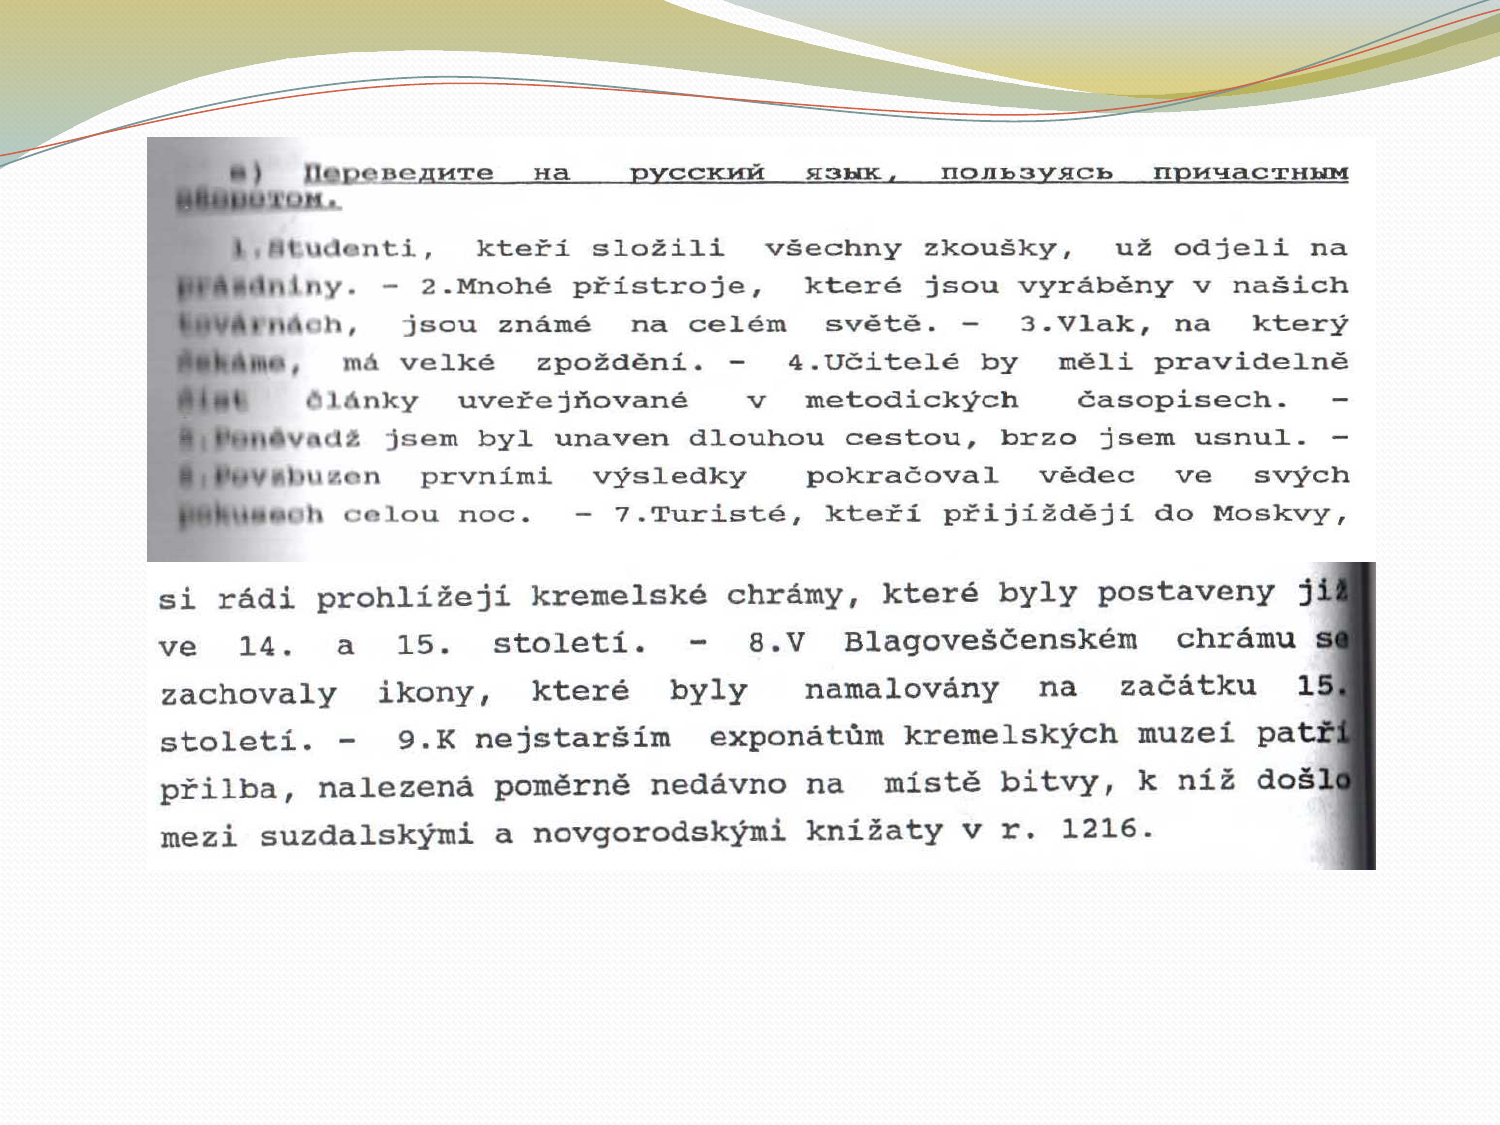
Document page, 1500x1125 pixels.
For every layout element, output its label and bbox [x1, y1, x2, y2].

picture [147, 136, 1377, 870]
